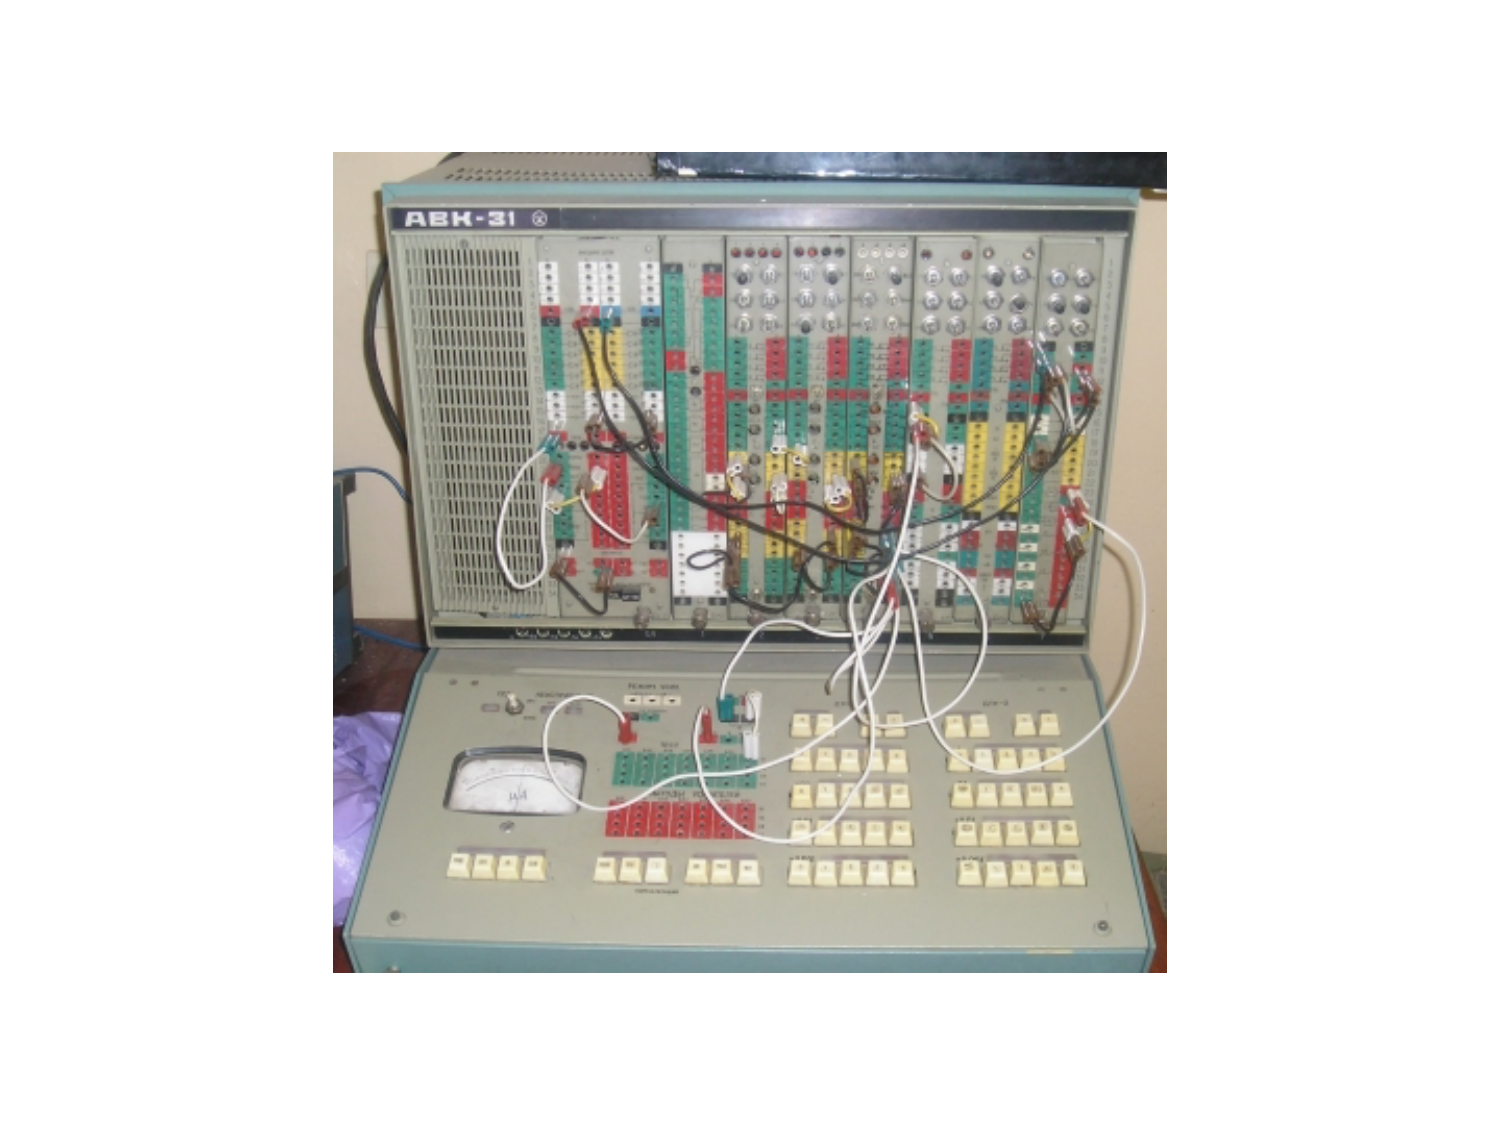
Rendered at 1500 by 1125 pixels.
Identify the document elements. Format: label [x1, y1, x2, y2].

picture [333, 151, 1167, 974]
